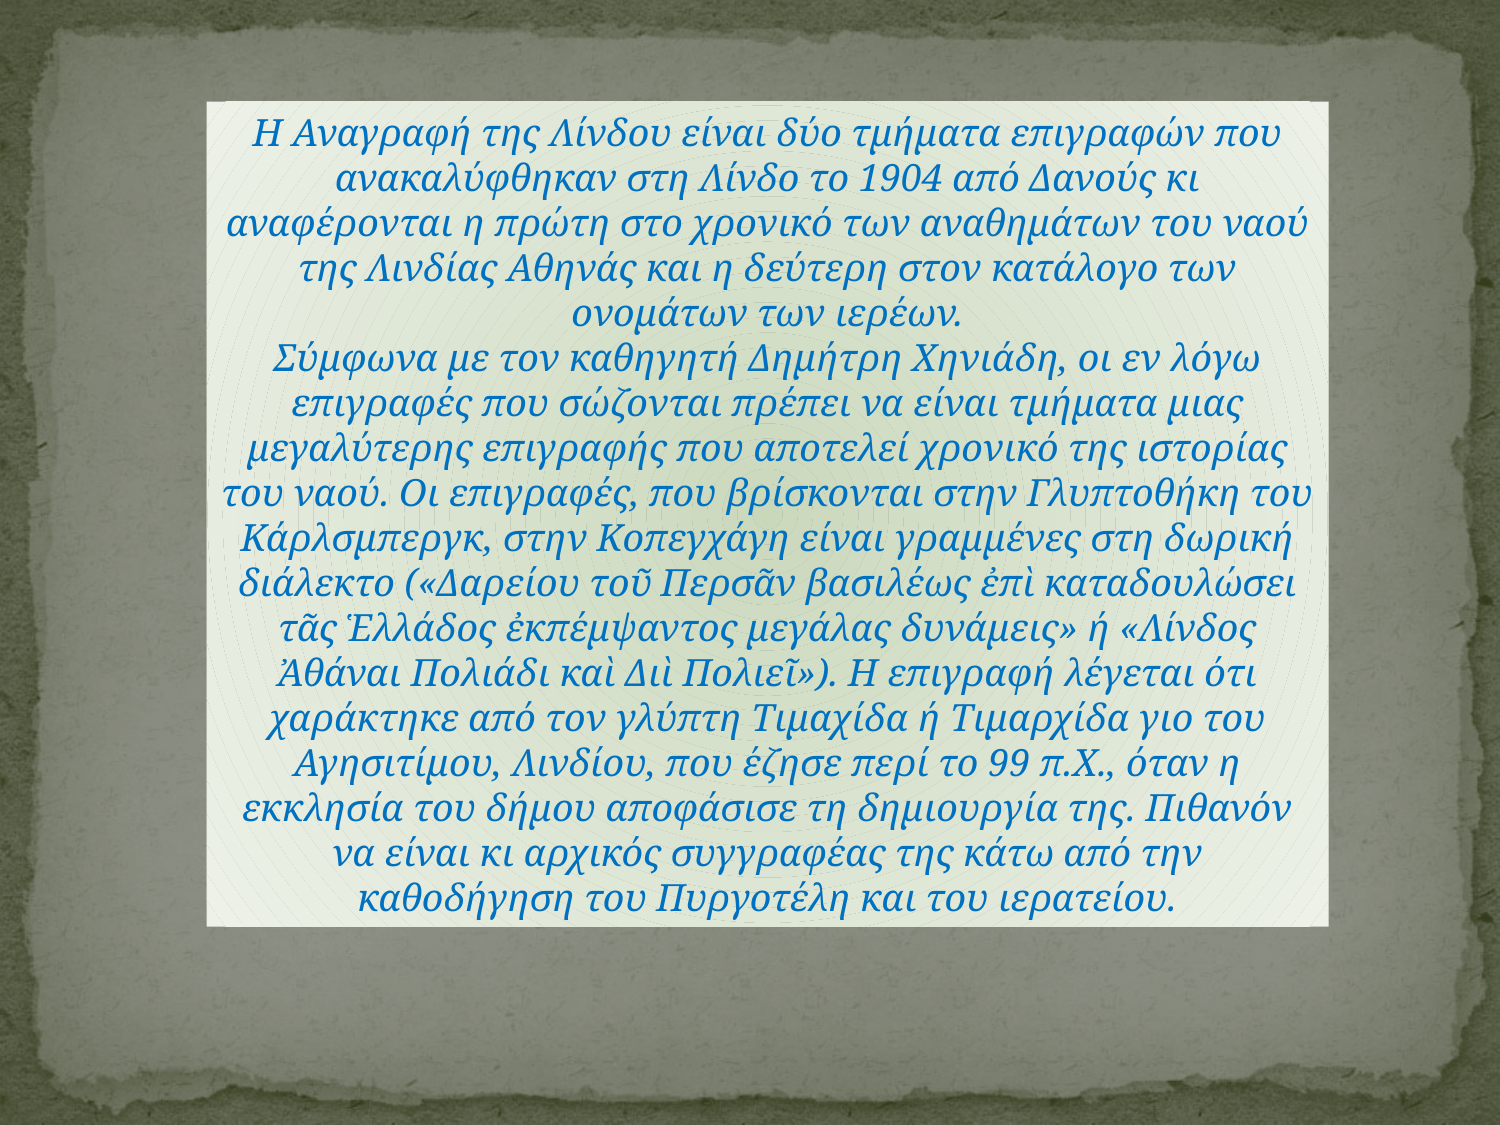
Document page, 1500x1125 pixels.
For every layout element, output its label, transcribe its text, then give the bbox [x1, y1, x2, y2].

text_box Η Αναγραφή της Λίνδου είναι δύο τμήματα επιγραφών που ανακαλύφθηκαν στη Λίνδο το 1904 από Δανούς κι αναφέρονται η πρώτη στο χρονικό των αναθημάτων του ναού της Λινδίας Αθηνάς και η δεύτερη στον κατάλογο των ονομάτων των ιερέων. Σύμφωνα με τον καθηγητή Δημήτρη Χηνιάδη, οι εν λόγω επιγραφές που σώζονται πρέπει να είναι τμήματα μιας μεγαλύτερης επιγραφής που αποτελεί χρονικό της ιστορίας του ναού. Οι επιγραφές, που βρίσκονται στην Γλυπτοθήκη του Κάρλσμπεργκ, στην Κοπεγχάγη είναι γραμμένες στη δωρική διάλεκτο («Δαρείου τοῦ Περσᾶν βασιλέως ἐπὶ καταδουλώσει τᾶς Ἑλλάδος ἐκπέμψαντος μεγάλας δυνάμεις» ή «Λίνδος Ἀθάναι Πολιάδι καὶ Διὶ Πολιεῖ»). Η επιγραφή λέγεται ότι χαράκτηκε από τον γλύπτη Τιμαχίδα ή Τιμαρχίδα γιο του Αγησιτίμου, Λινδίου, που έζησε περί το 99 π.Χ., όταν η εκκλησία του δήμου αποφάσισε τη δημιουργία της. Πιθανόν να είναι κι αρχικός συγγραφέας της κάτω από την καθοδήγηση του Πυργοτέλη και του ιερατείου. [206, 101, 1329, 927]
